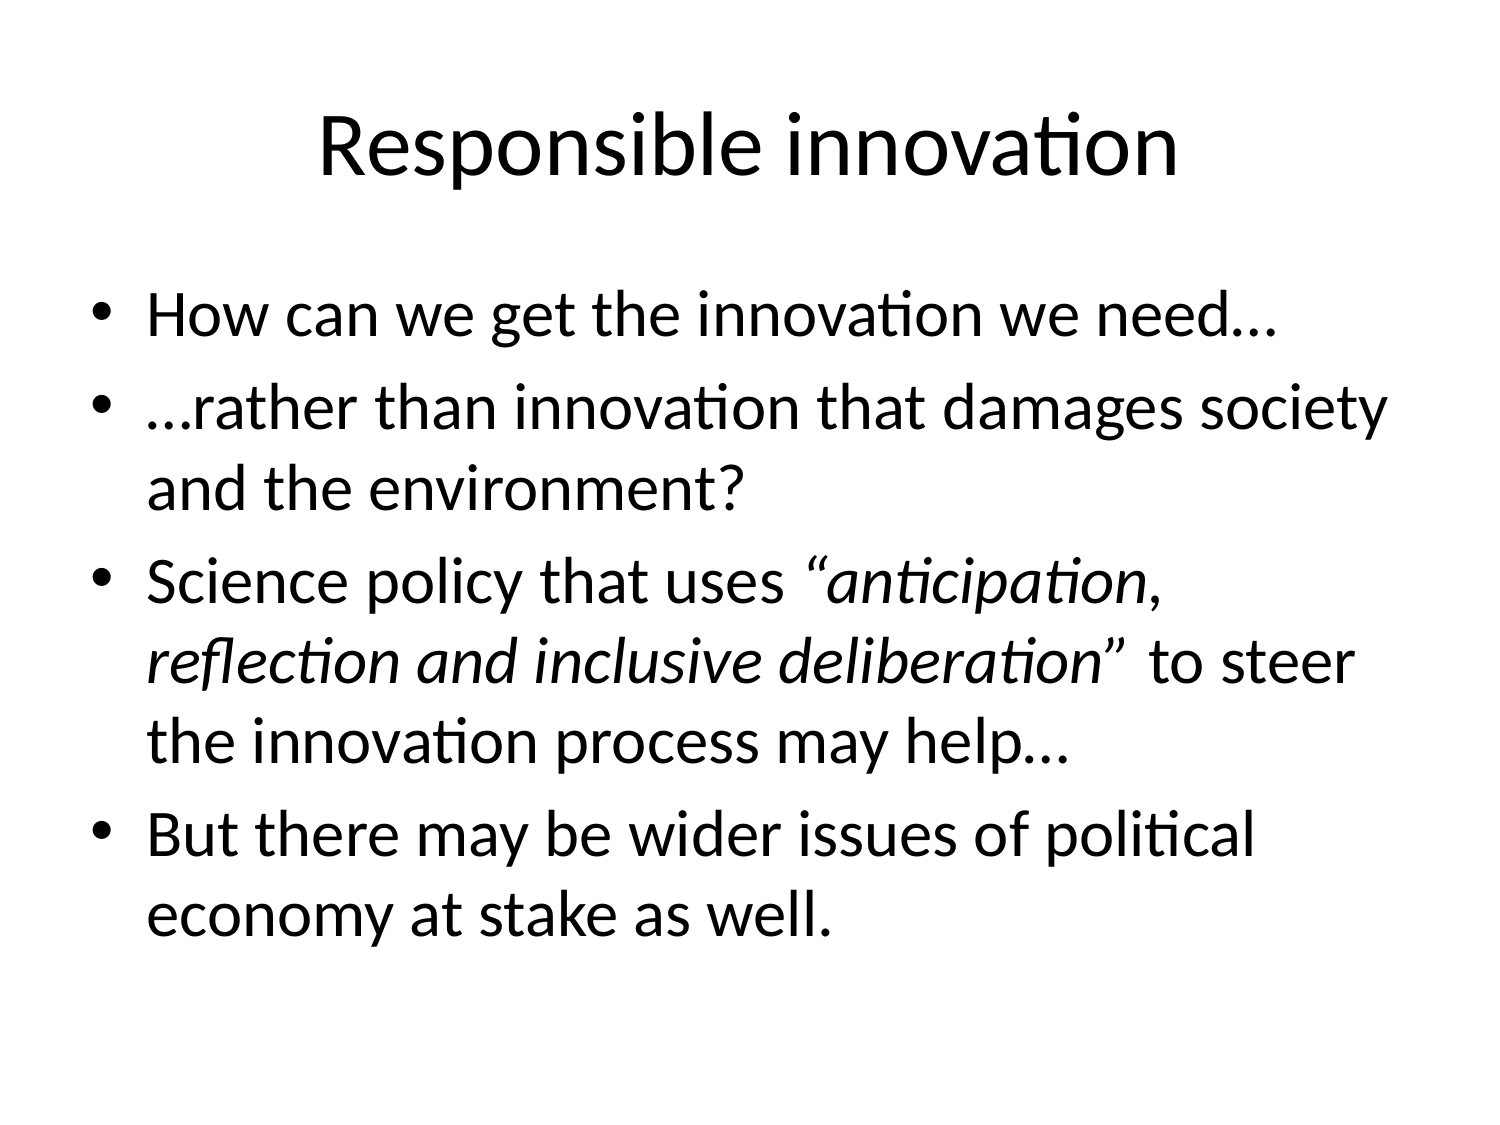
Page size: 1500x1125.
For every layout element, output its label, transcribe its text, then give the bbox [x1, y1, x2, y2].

list How can we get the innovation we need… …rather than innovation that damages society and the environment? Science policy that uses “anticipation, reflection and inclusive deliberation” to steer the innovation process may help… But there may be wider issues of political economy at stake as well. [75, 262, 1425, 1005]
title Responsible innovation [75, 45, 1425, 233]
